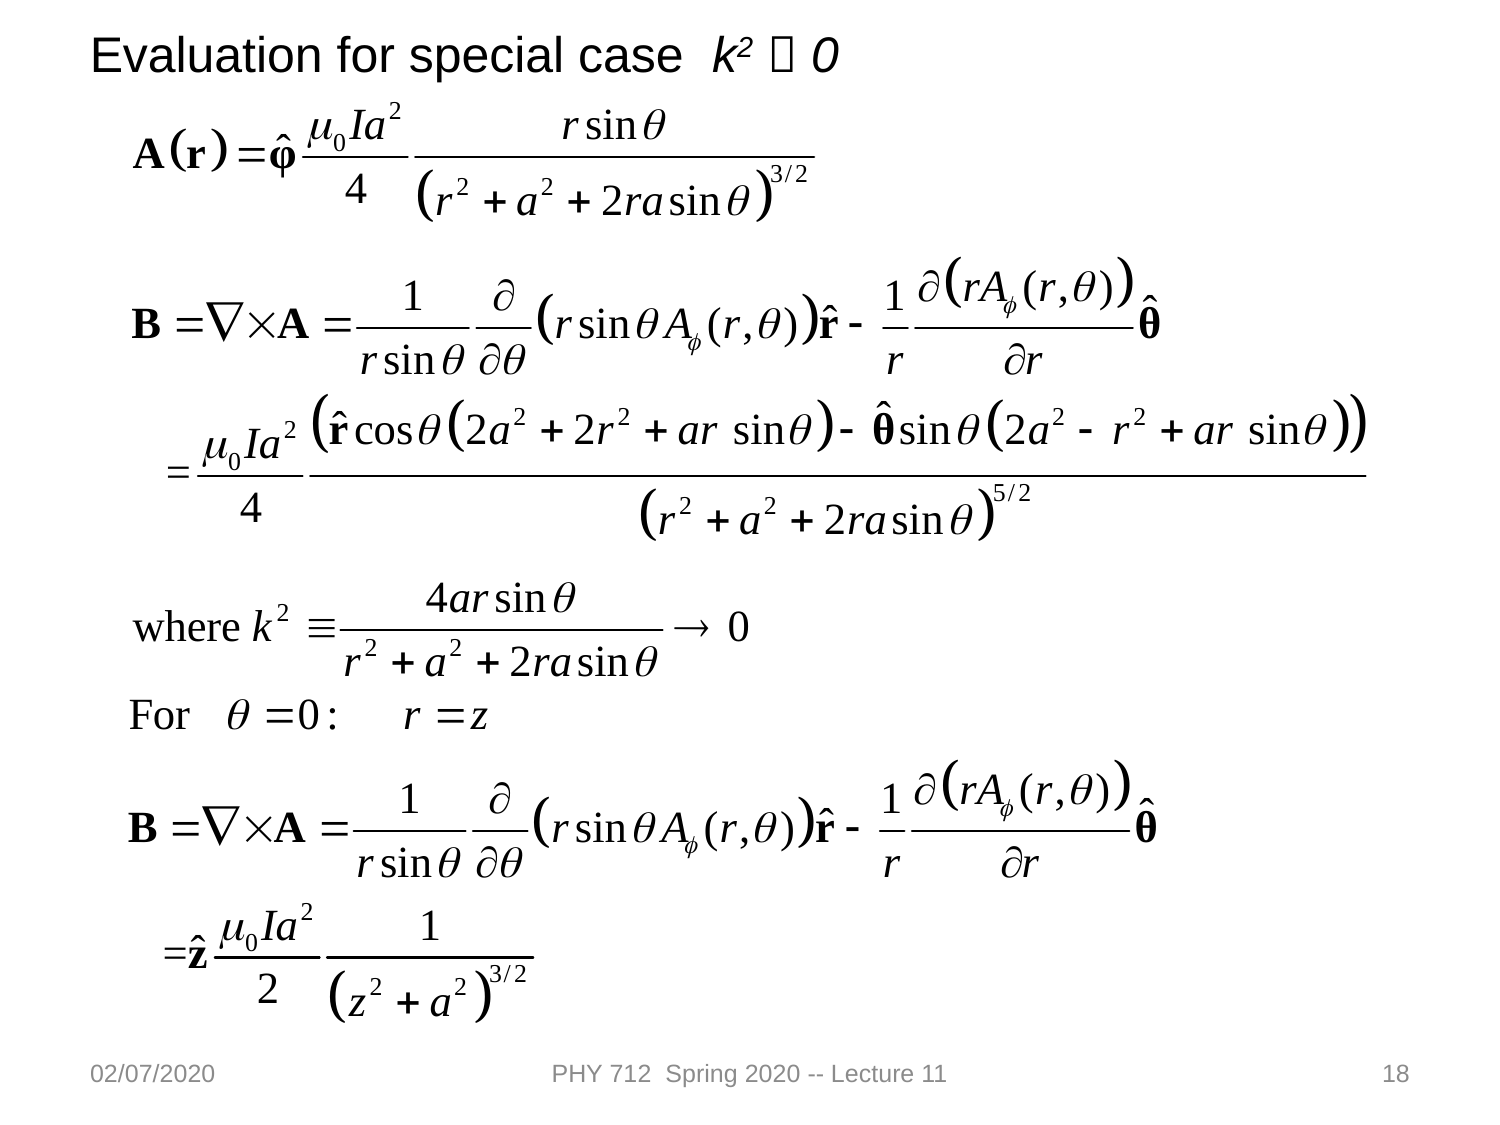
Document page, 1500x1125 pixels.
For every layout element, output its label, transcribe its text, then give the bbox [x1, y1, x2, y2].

footer PHY 712 Spring 2020 -- Lecture 11 [512, 1052, 988, 1103]
slide_number 18 [1074, 1042, 1425, 1103]
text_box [127, 94, 1373, 683]
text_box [124, 693, 1164, 1043]
text_box Evaluation for special case k2  0 [75, 15, 1280, 90]
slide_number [75, 1042, 425, 1103]
